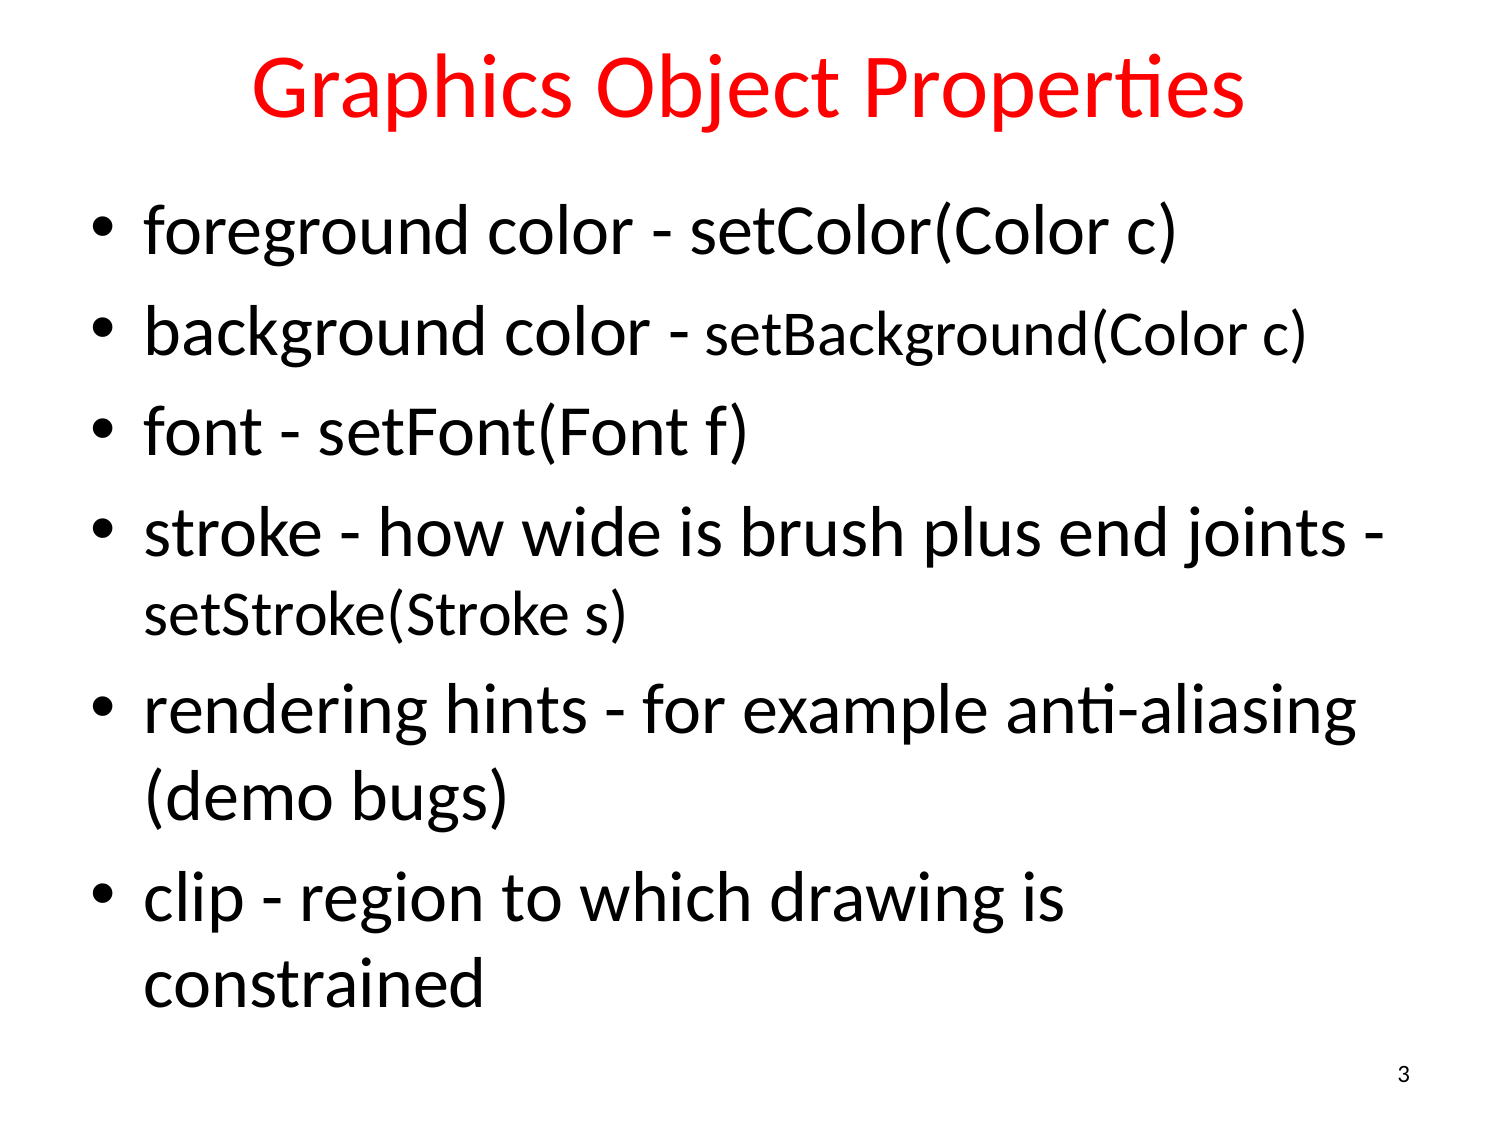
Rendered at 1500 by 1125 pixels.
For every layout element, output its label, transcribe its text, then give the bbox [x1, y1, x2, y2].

list foreground color - setColor(Color c) background color - setBackground(Color c) font - setFont(Font f) stroke - how wide is brush plus end joints - setStroke(Stroke s) rendering hints - for example anti-aliasing (demo bugs) clip - region to which drawing is constrained [75, 174, 1425, 1038]
slide_number 3 [1074, 1042, 1425, 1103]
title Graphics Object Properties [75, 0, 1425, 174]
